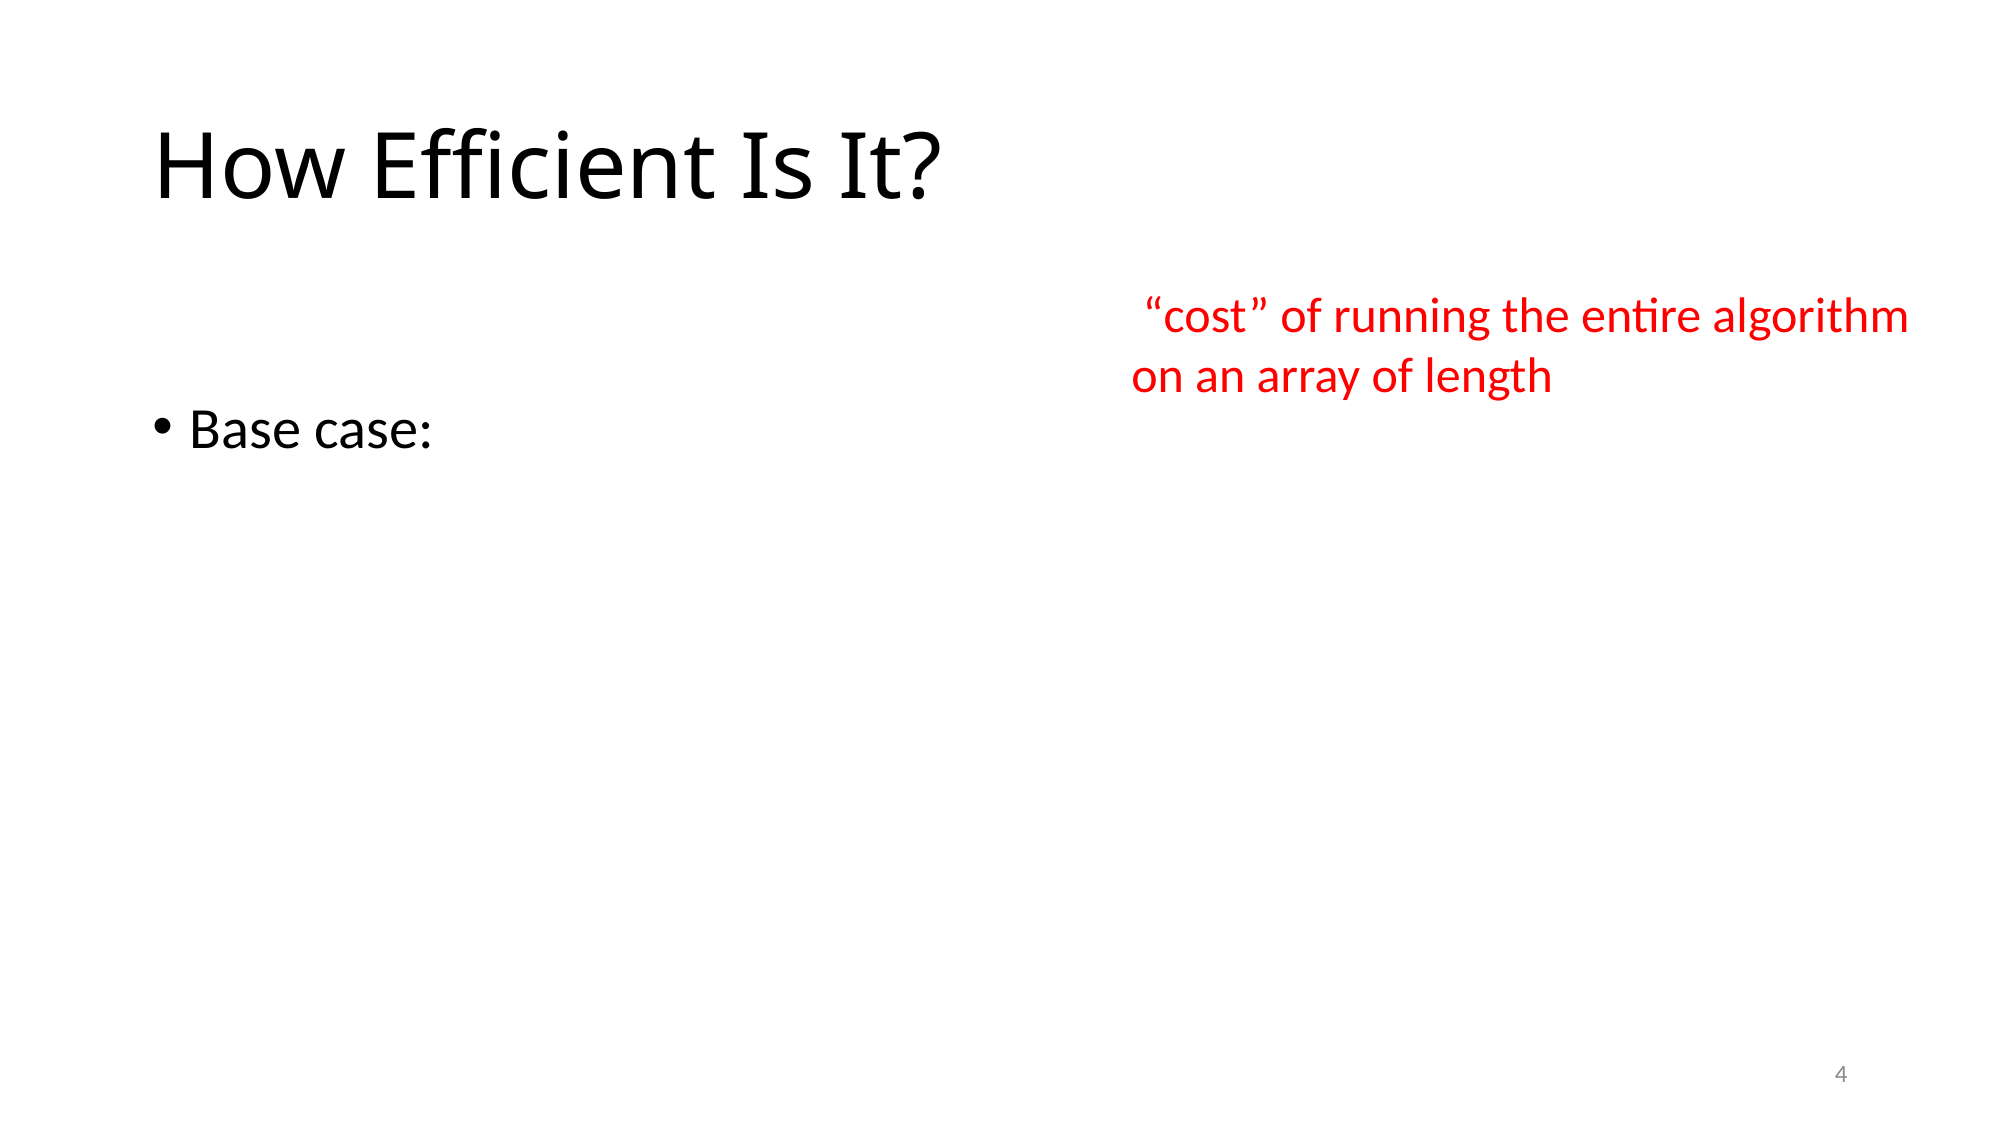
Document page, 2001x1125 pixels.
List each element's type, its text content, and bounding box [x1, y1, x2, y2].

title How Efficient Is It? [137, 59, 1863, 278]
slide_number 4 [1412, 1042, 1863, 1103]
